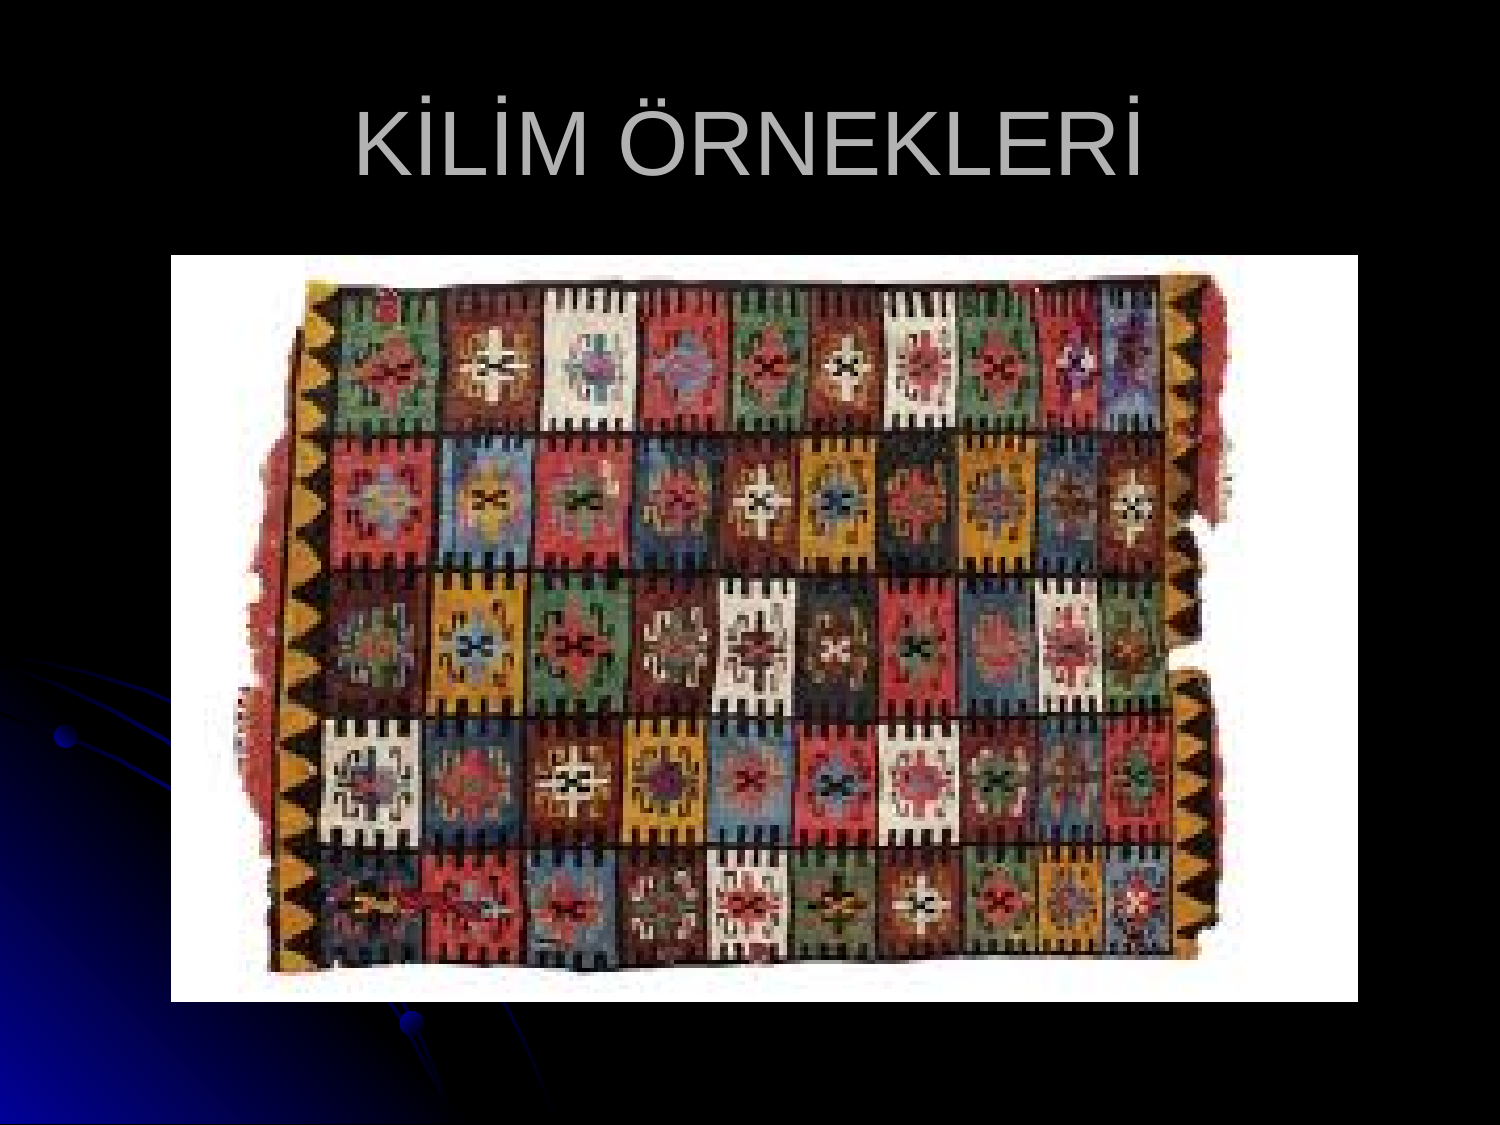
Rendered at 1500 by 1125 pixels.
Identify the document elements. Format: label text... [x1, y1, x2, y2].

picture [171, 255, 1358, 1002]
title KİLİM ÖRNEKLERİ [75, 45, 1425, 233]
